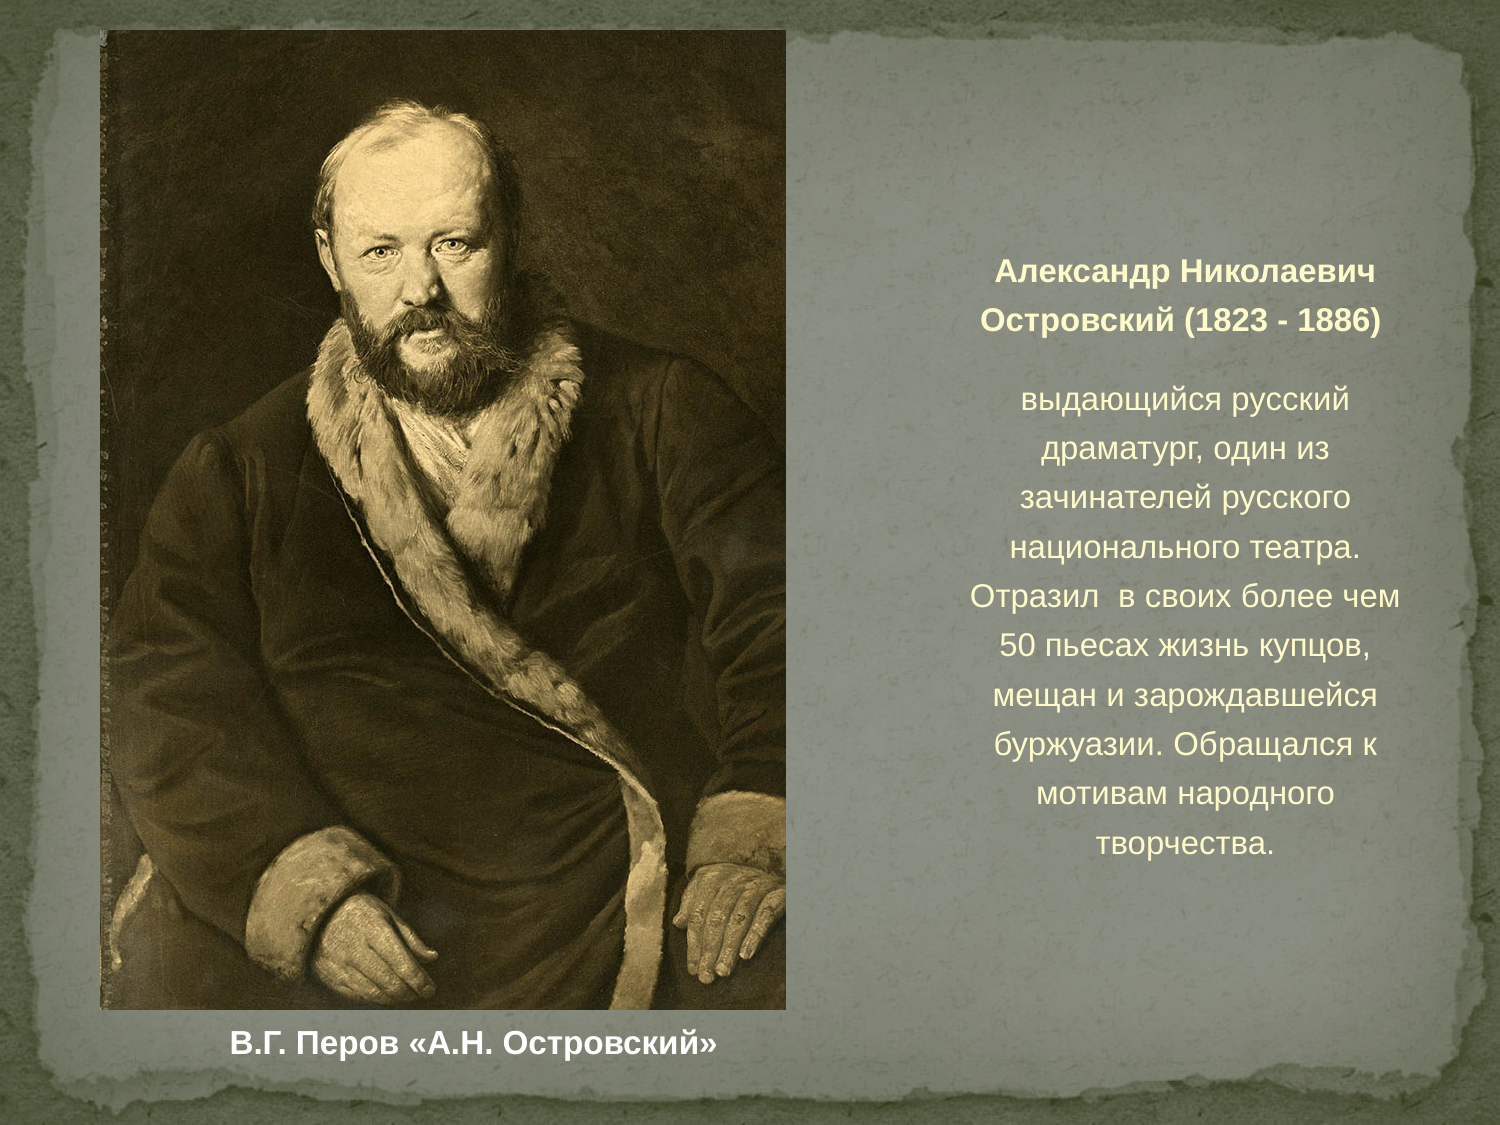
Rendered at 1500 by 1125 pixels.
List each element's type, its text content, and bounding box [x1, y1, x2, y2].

picture [100, 30, 786, 1009]
list Александр Николаевич Островский (1823 - 1886) выдающийся русский драматург, один из зачинателей русского национального театра. Отразил в своих более чем 50 пьесах жизнь купцов, мещан и зарождавшейся буржуазии. Обращался к мотивам народного творчества. [938, 231, 1433, 870]
text_box В.Г. Перов «А.Н. Островский» [64, 1009, 845, 1070]
